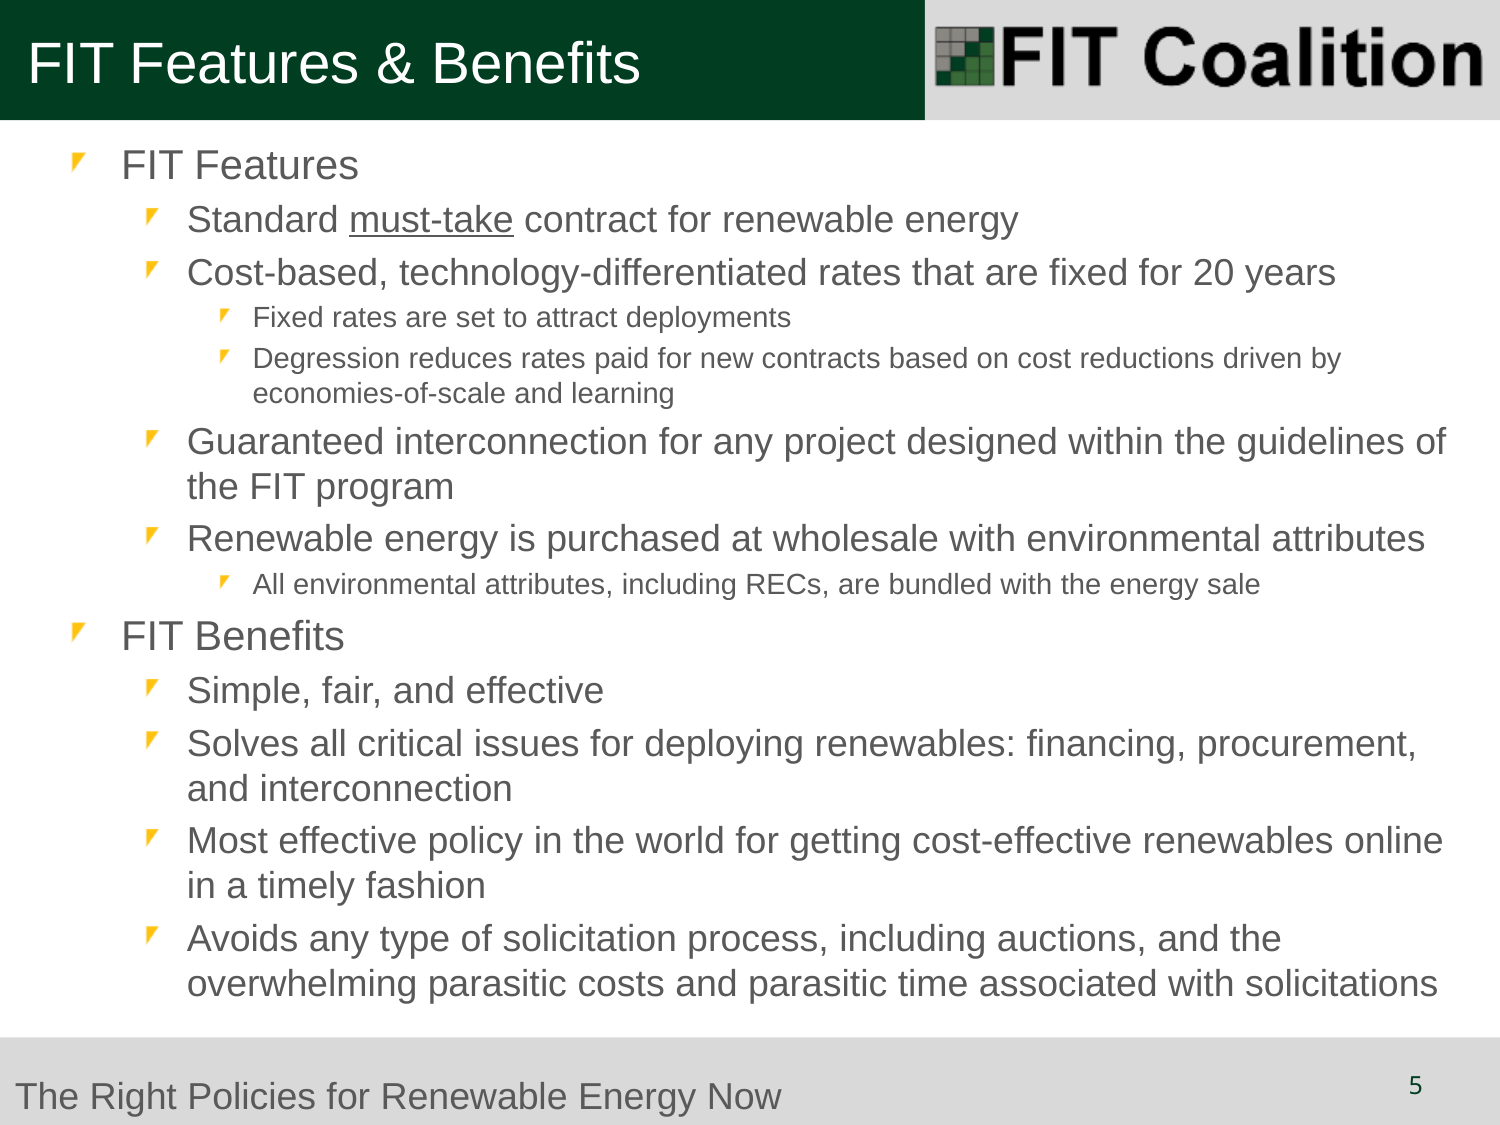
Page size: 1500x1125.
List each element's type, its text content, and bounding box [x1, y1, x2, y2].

picture [140, 922, 164, 950]
picture [65, 618, 92, 648]
list FIT Features Standard must-take contract for renewable energy Cost-based, technology-differentiated rates that are fixed for 20 years Fixed rates are set to attract deployments Degression reduces rates paid for new contracts based on cost reductions driven by economies-of-scale and learning Guaranteed interconnection for any project designed within the guidelines of the FIT program Renewable energy is purchased at wholesale with environmental attributes All environmental attributes, including RECs, are bundled with the energy sale FIT Benefits Simple, fair, and effective Solves all critical issues for deploying renewables: financing, procurement, and interconnection Most effective policy in the world for getting cost-effective renewables online in a timely fashion Avoids any type of solicitation process, including auctions, and the overwhelming parasitic costs and parasitic time associated with solicitations [50, 130, 1463, 1031]
picture [140, 825, 164, 852]
title FIT Features & Benefits [12, 12, 875, 109]
picture [140, 257, 164, 284]
picture [140, 727, 164, 755]
picture [929, 24, 1500, 88]
picture [140, 426, 164, 453]
text_box 5 [1337, 1062, 1438, 1123]
picture [215, 346, 234, 368]
picture [140, 675, 164, 702]
picture [140, 523, 164, 550]
picture [140, 204, 164, 231]
picture [65, 148, 92, 178]
picture [215, 305, 234, 327]
picture [215, 572, 234, 593]
